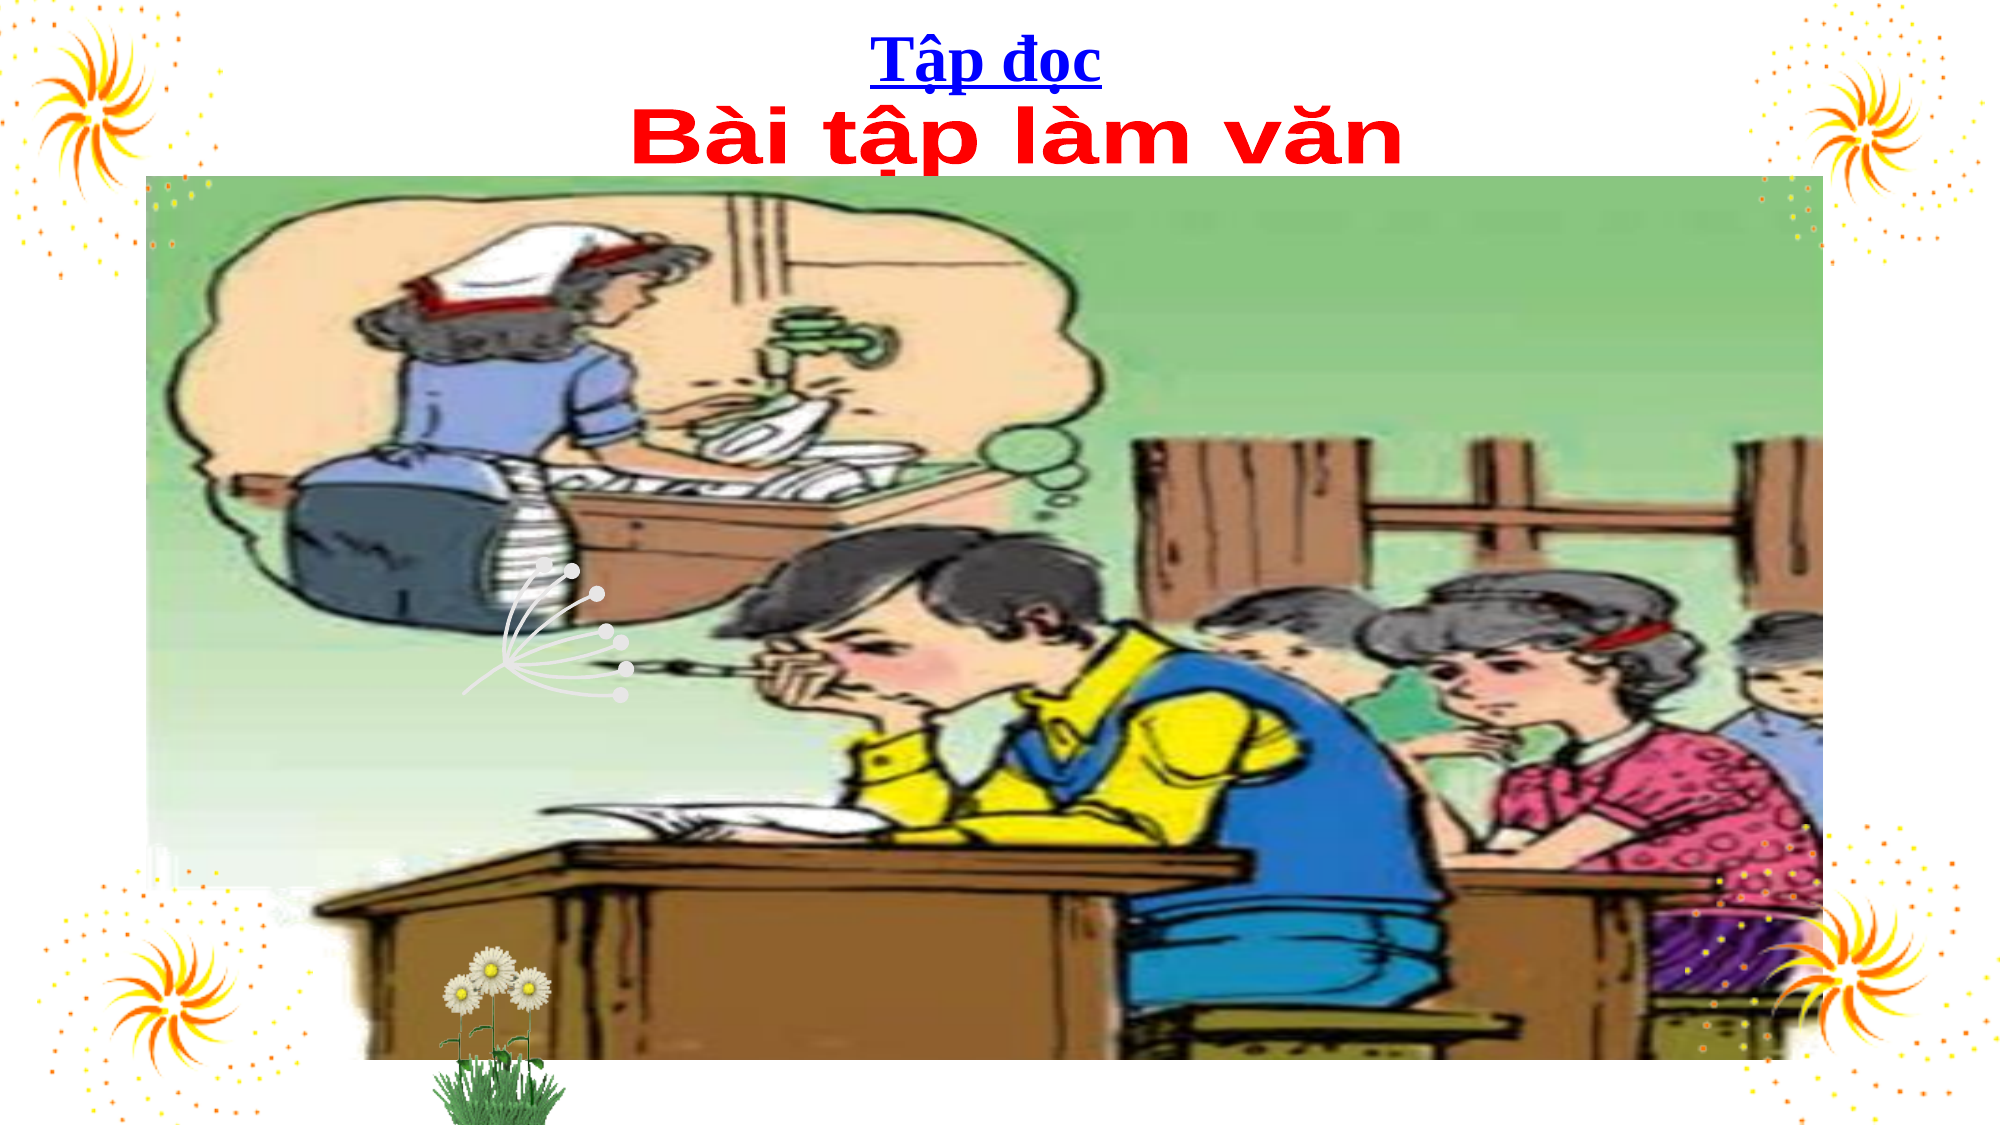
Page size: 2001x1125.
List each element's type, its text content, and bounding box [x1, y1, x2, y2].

picture [0, 0, 2000, 1125]
text_box Tập đọc [855, 7, 1145, 102]
